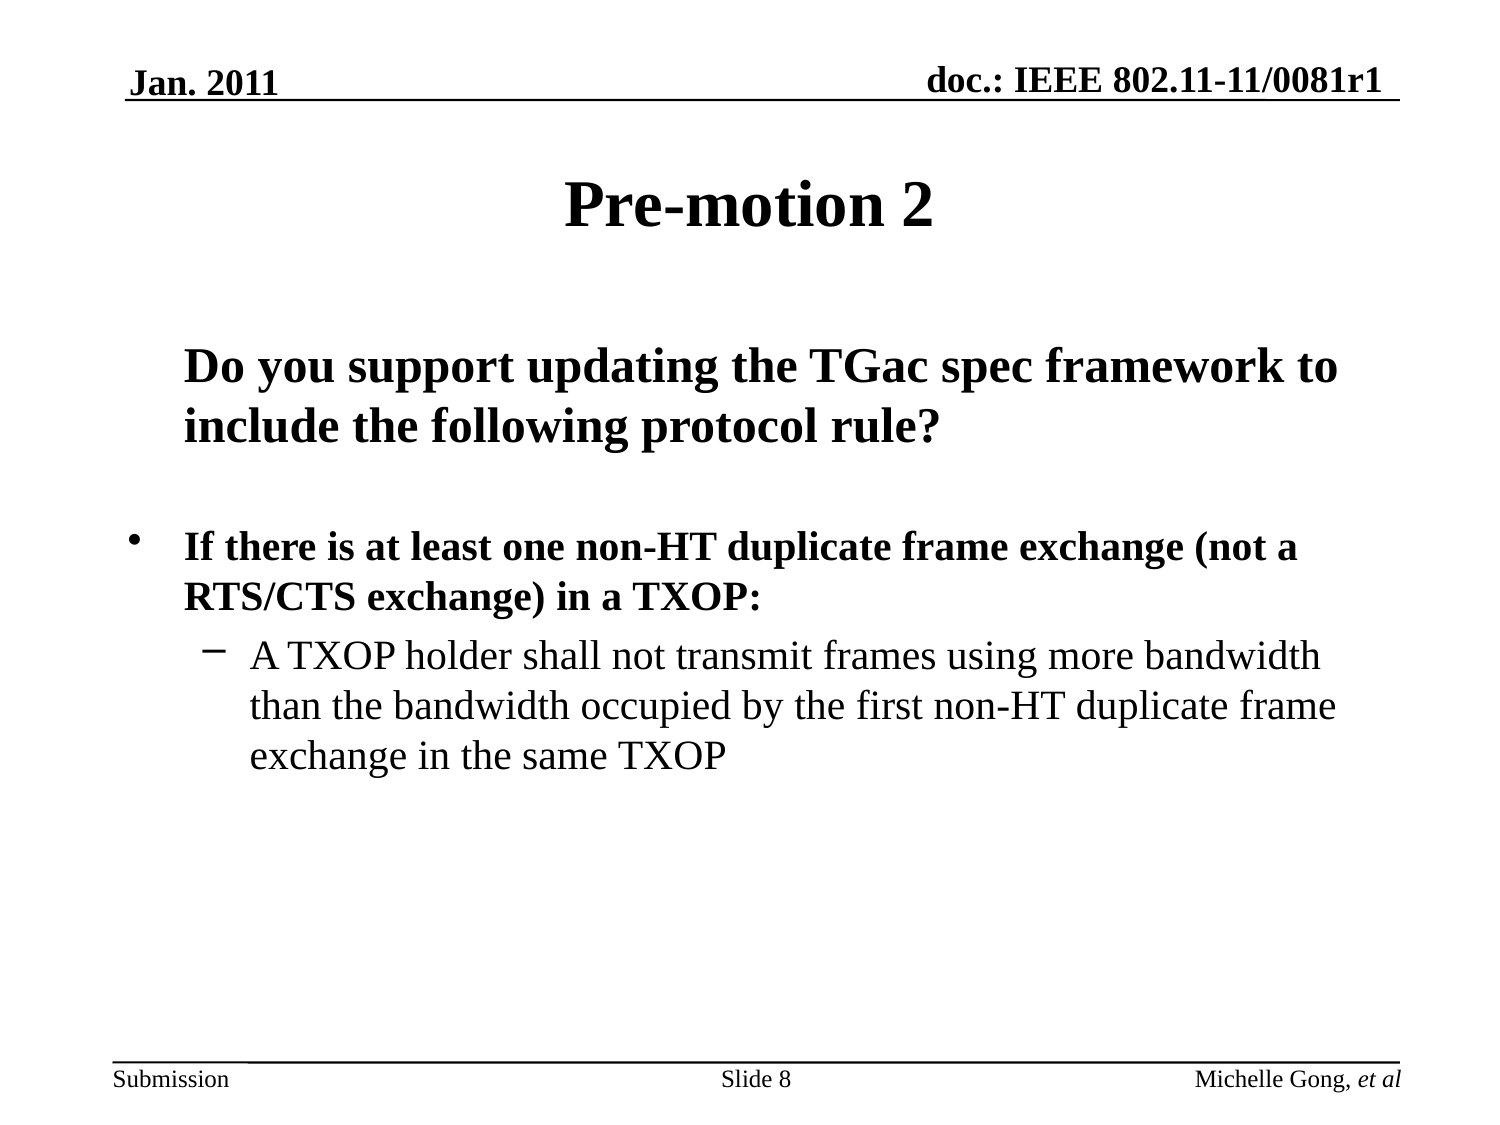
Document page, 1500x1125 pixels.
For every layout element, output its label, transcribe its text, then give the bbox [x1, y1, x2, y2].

list Do you support updating the TGac spec framework to include the following protocol rule? If there is at least one non-HT duplicate frame exchange (not a RTS/CTS exchange) in a TXOP: A TXOP holder shall not transmit frames using more bandwidth than the bandwidth occupied by the first non-HT duplicate frame exchange in the same TXOP [112, 324, 1388, 1001]
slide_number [114, 50, 325, 100]
slide_number Slide 8 [712, 1061, 800, 1093]
footer Michelle Gong, et al [1193, 1061, 1402, 1093]
title Pre-motion 2 [112, 112, 1388, 288]
